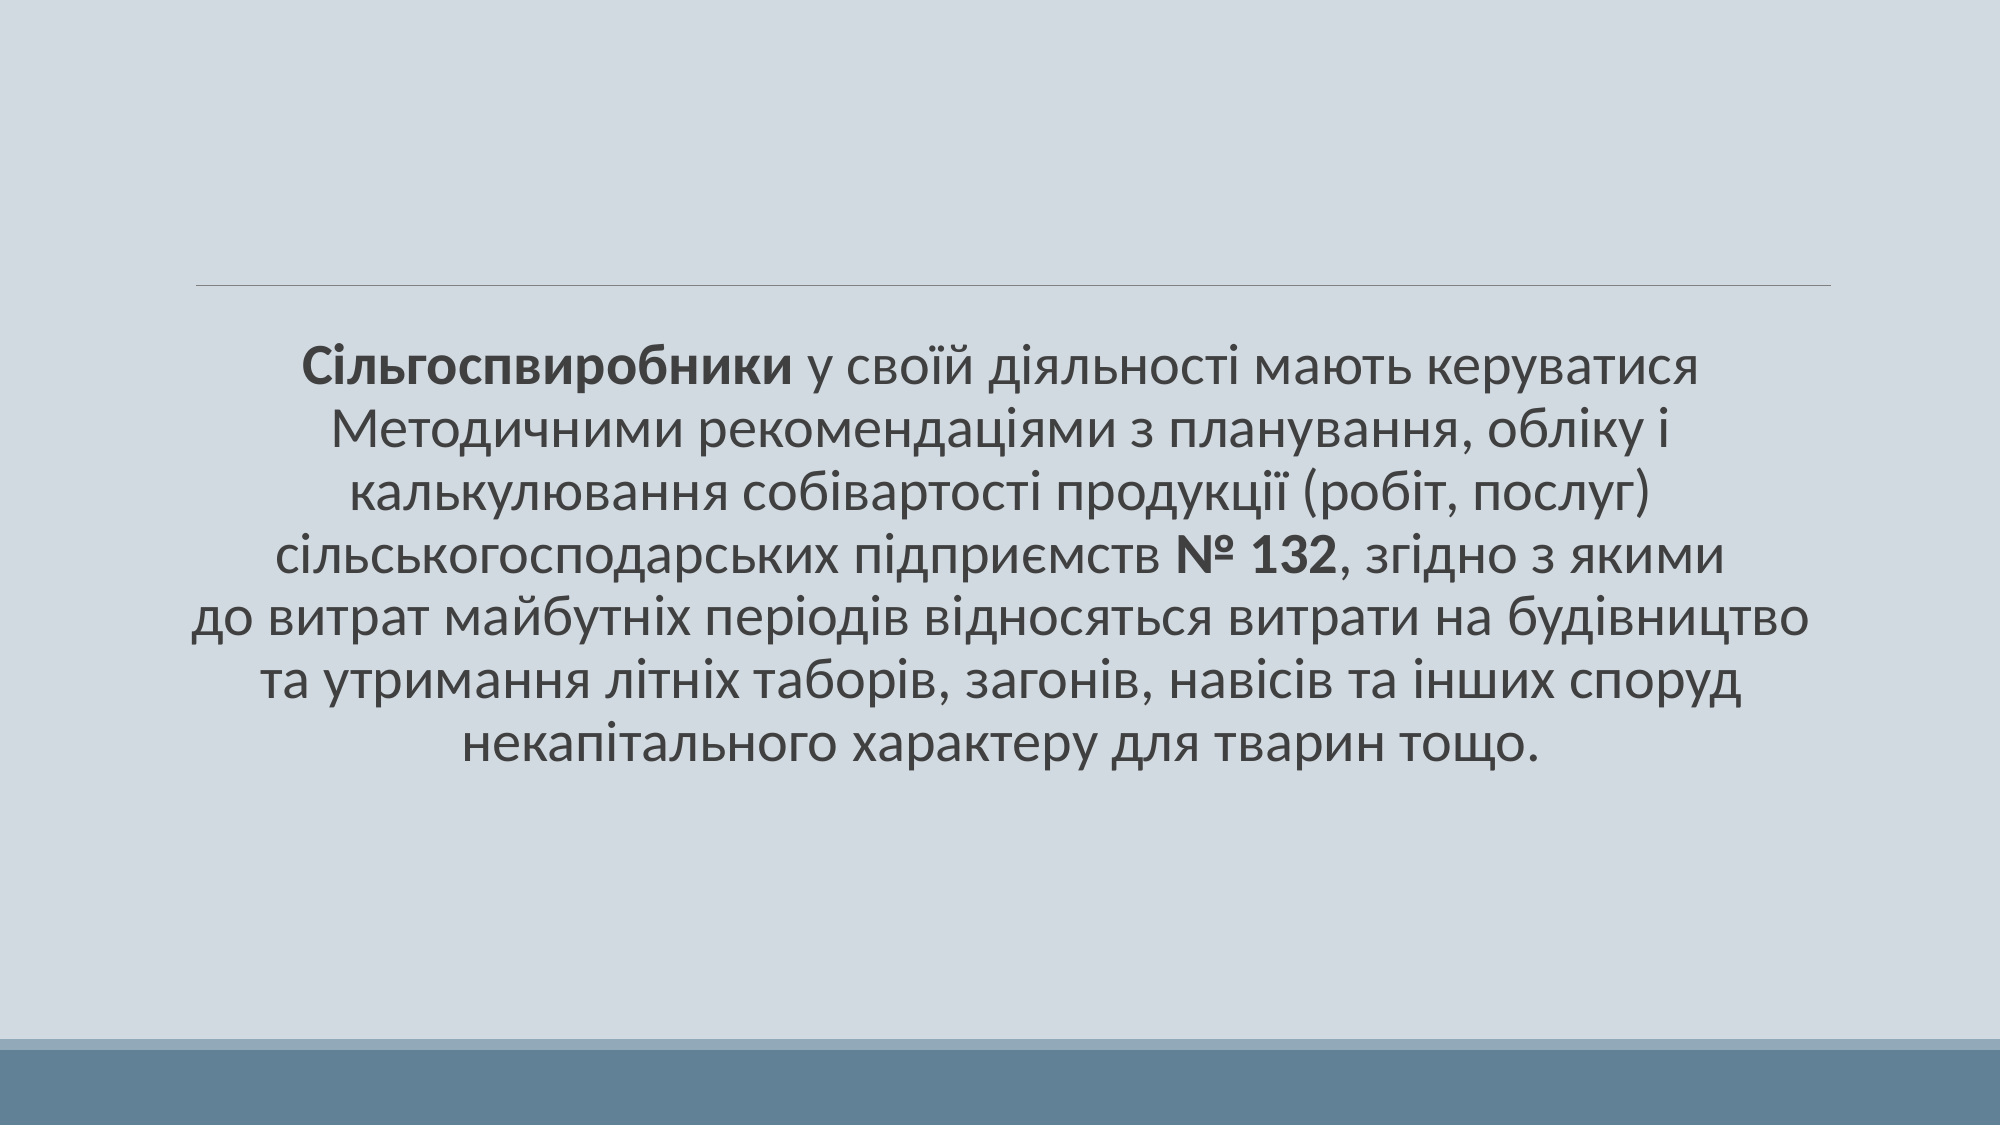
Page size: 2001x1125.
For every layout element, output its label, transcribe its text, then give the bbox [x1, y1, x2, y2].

list Сільгоспвиробники у своїй діяльності мають керуватися Методичними рекомендаціями з планування, обліку і калькулювання собівартості продукції (робіт, послуг) сільськогосподарських підприємств № 132, згідно з якими до витрат майбутніх періодів відносяться витрати на будівництво та утримання літніх таборів, загонів, навісів та інших споруд некапітального характеру для тварин тощо. [147, 326, 1840, 953]
